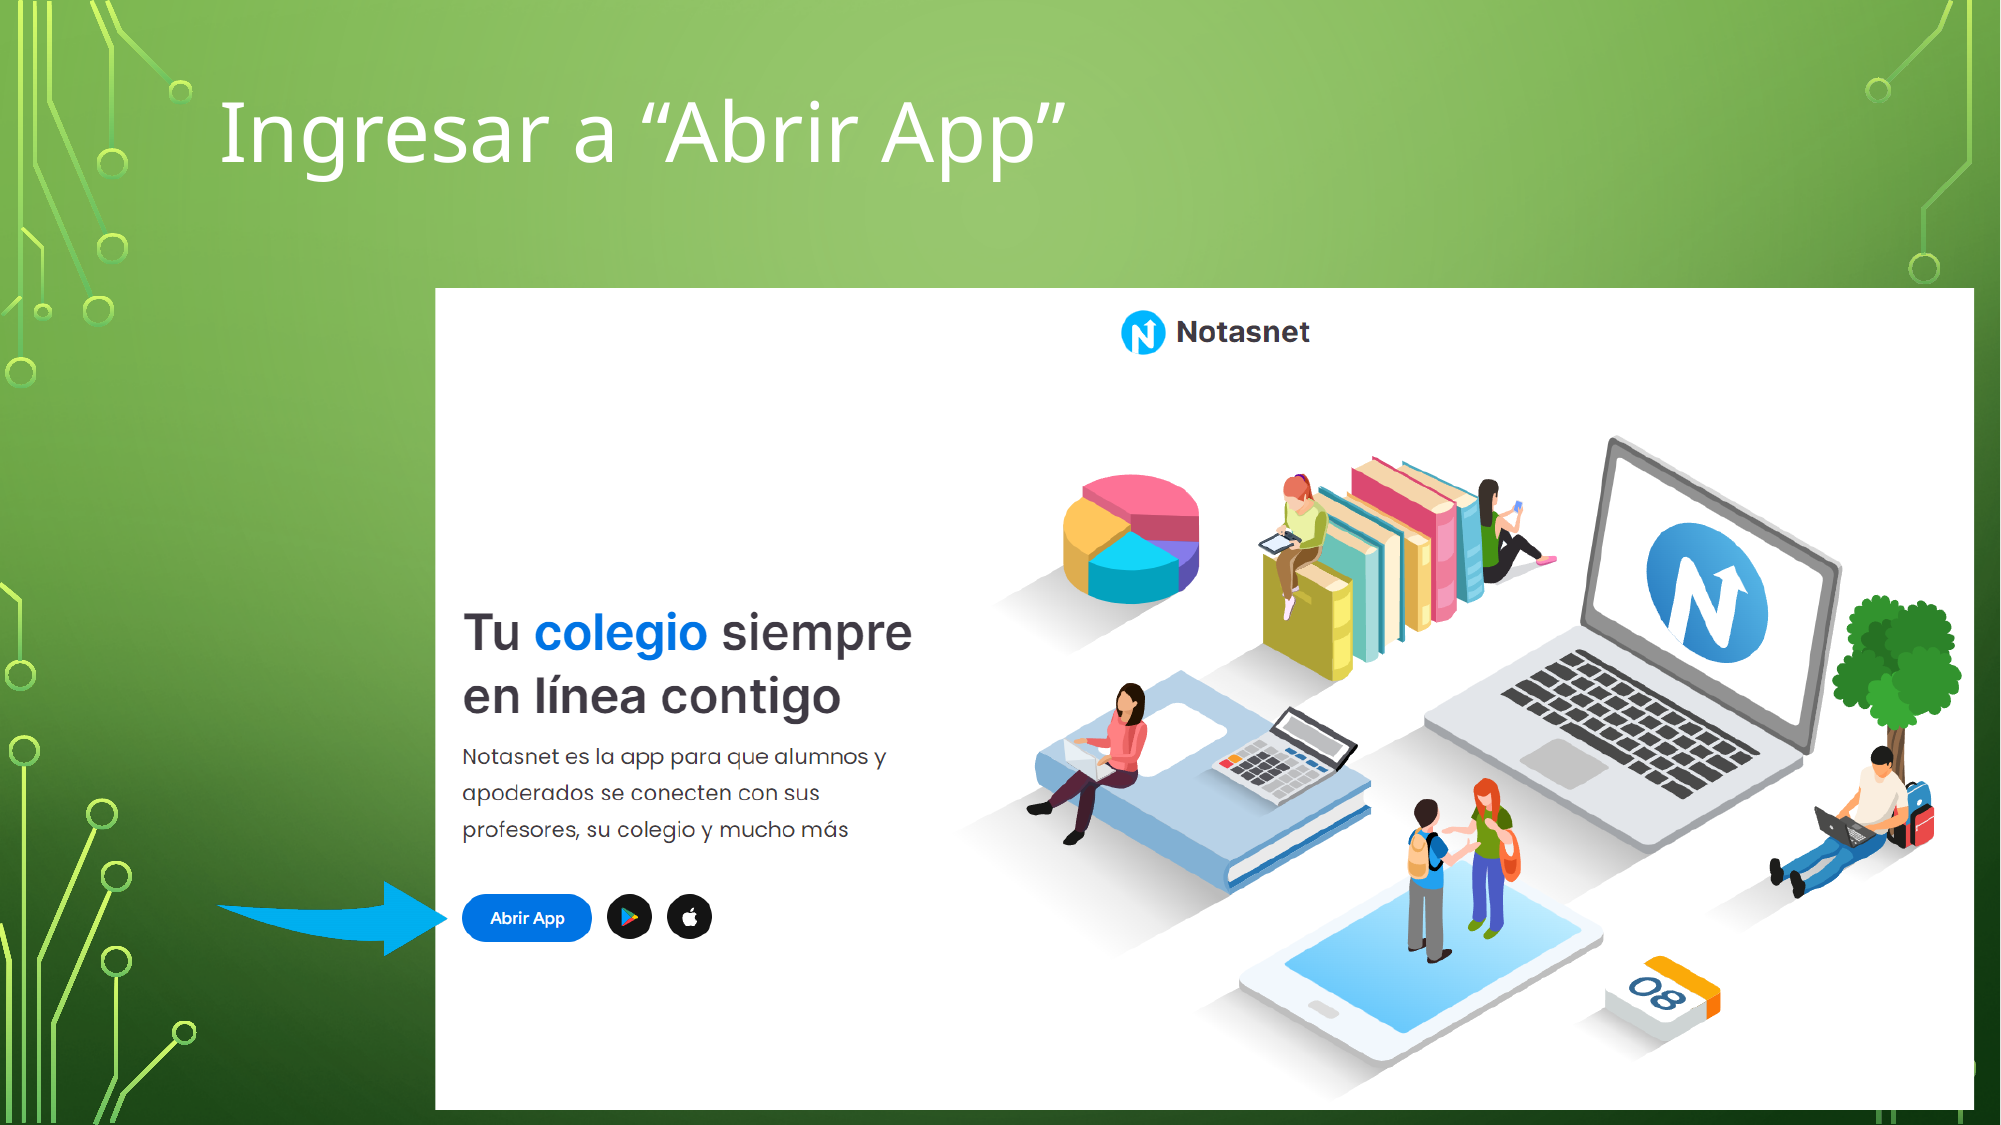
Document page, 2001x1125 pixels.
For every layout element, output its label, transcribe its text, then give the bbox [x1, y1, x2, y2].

picture [204, 842, 458, 994]
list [435, 288, 1975, 1110]
text_box Ingresar a “Abrir App” [204, 72, 1164, 187]
